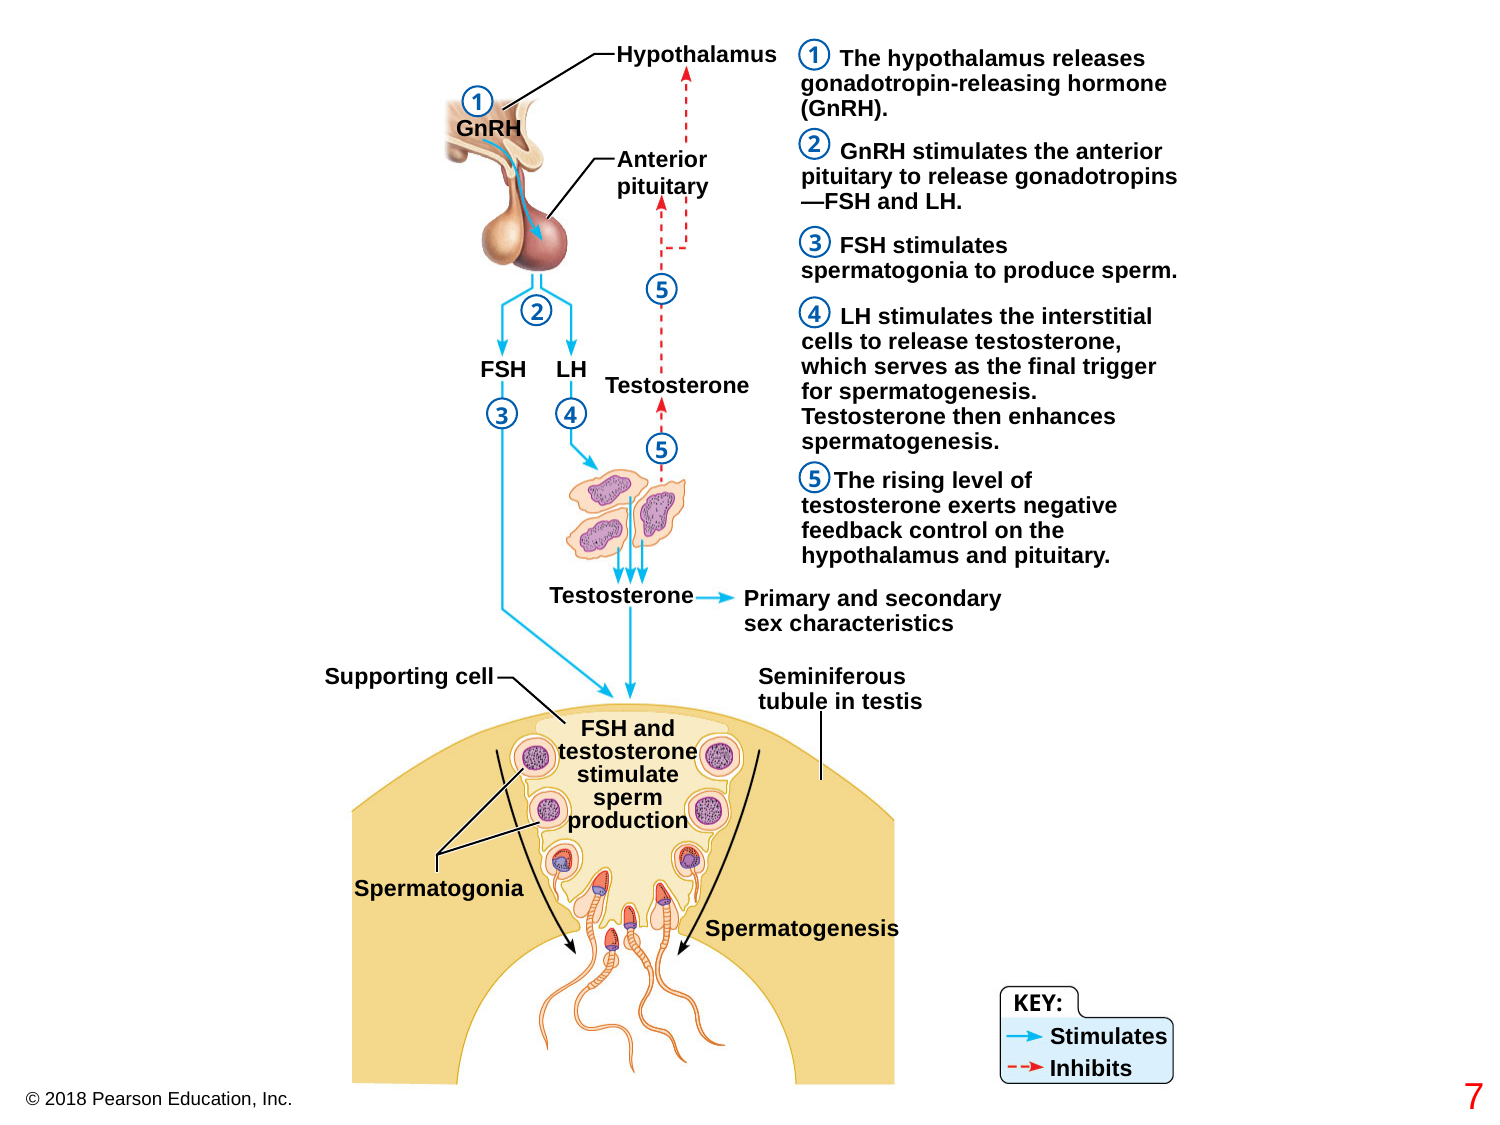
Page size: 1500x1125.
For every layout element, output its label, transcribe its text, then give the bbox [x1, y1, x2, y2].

slide_number 7 [1149, 1064, 1500, 1125]
picture [319, 34, 1181, 1091]
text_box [486, 398, 518, 430]
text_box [798, 39, 830, 70]
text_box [799, 128, 830, 160]
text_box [799, 297, 830, 328]
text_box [646, 433, 678, 464]
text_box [555, 398, 587, 429]
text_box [521, 294, 552, 326]
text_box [799, 226, 831, 258]
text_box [799, 462, 830, 493]
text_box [646, 273, 677, 305]
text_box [462, 86, 493, 117]
